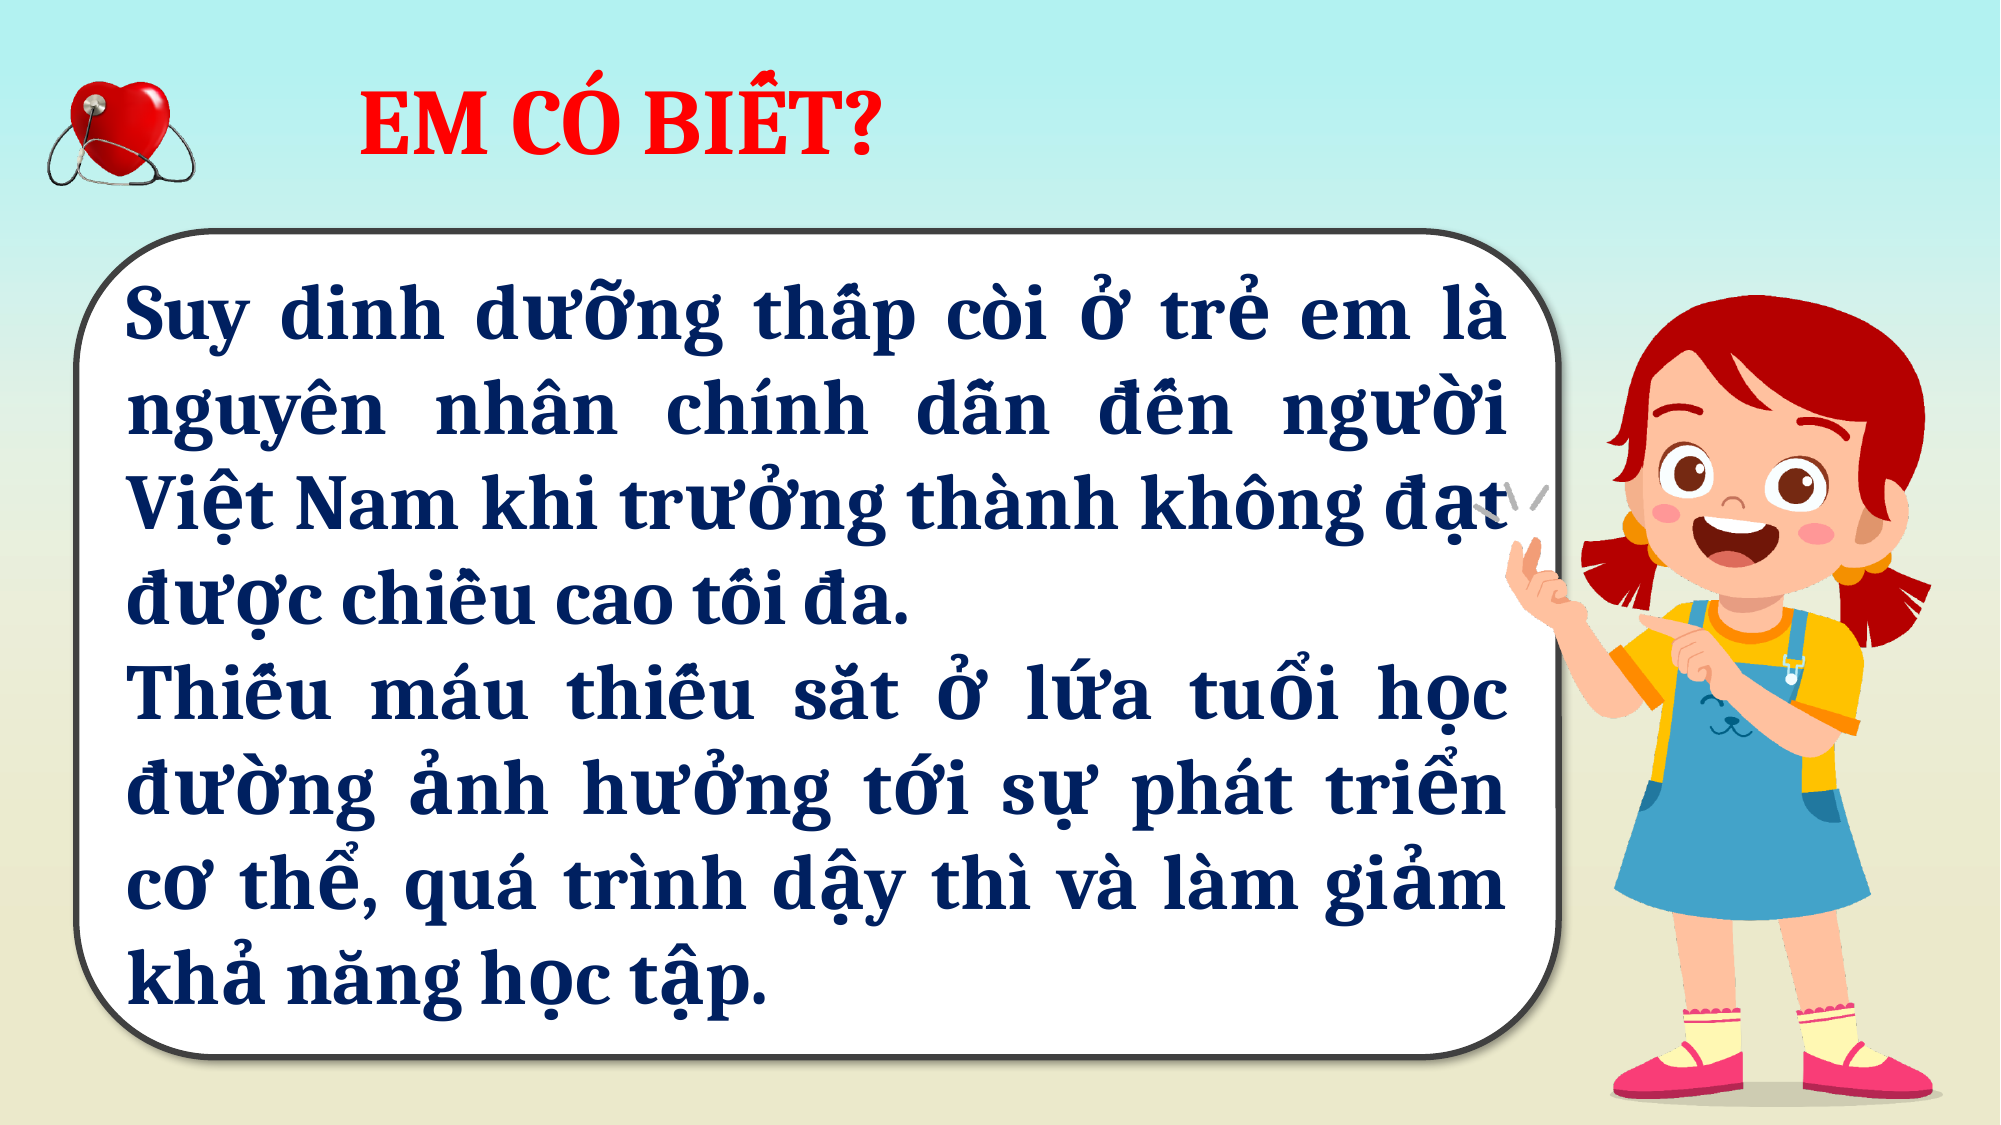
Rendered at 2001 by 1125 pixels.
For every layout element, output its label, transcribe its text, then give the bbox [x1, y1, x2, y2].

text_box EM CÓ BIẾT? [344, 53, 1345, 181]
text_box [75, 275, 111, 1013]
picture [0, 0, 2001, 1125]
text_box [139, 230, 1496, 252]
text_box [127, 1028, 1473, 1059]
text_box Suy dinh dưỡng thấp còi ở trẻ em là nguyên nhân chính dẫn đến người Việt Nam khi trưởng thành không đạt được chiều cao tối đa. Thiếu máu thiếu sắt ở lứa tuổi học đường ảnh hưởng tới sự phát triển cơ thể, quá trình dậy thì và làm giảm khả năng học tập. [111, 252, 1524, 1028]
text_box [1524, 276, 1539, 295]
